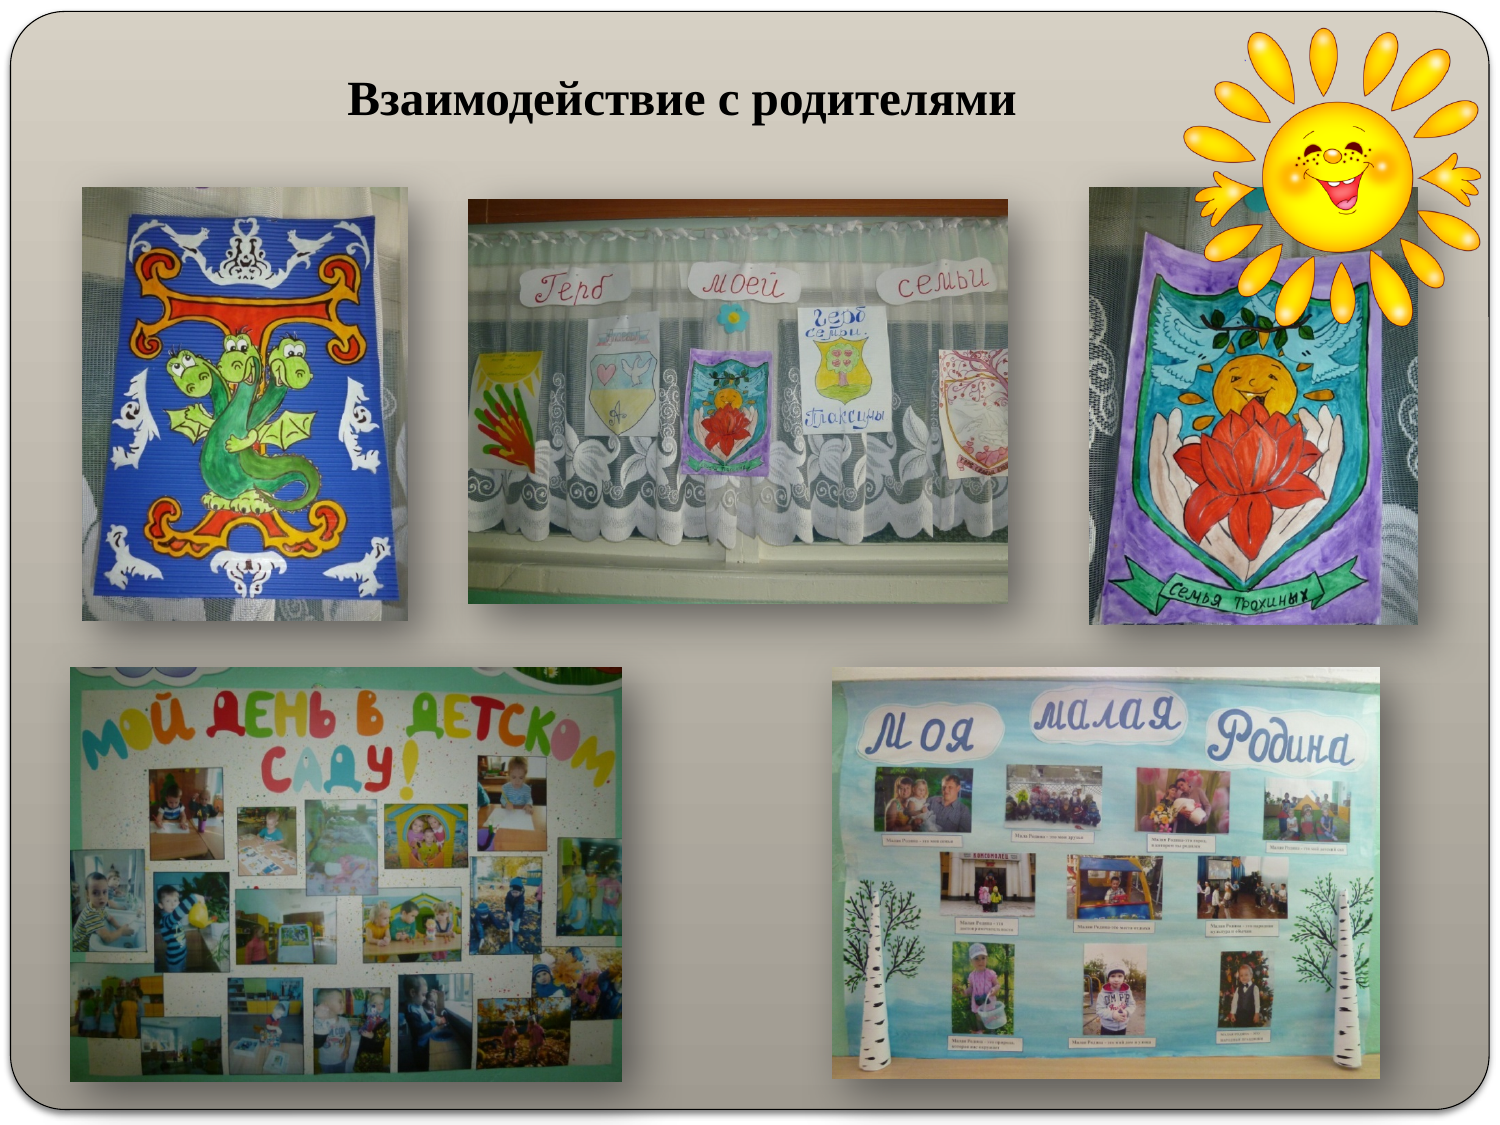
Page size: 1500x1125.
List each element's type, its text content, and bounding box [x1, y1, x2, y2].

title Взаимодействие с родителями [75, 58, 1161, 141]
picture [1089, 0, 1500, 626]
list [70, 667, 622, 1082]
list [831, 667, 1380, 1079]
picture [468, 198, 1008, 604]
picture [81, 187, 408, 622]
